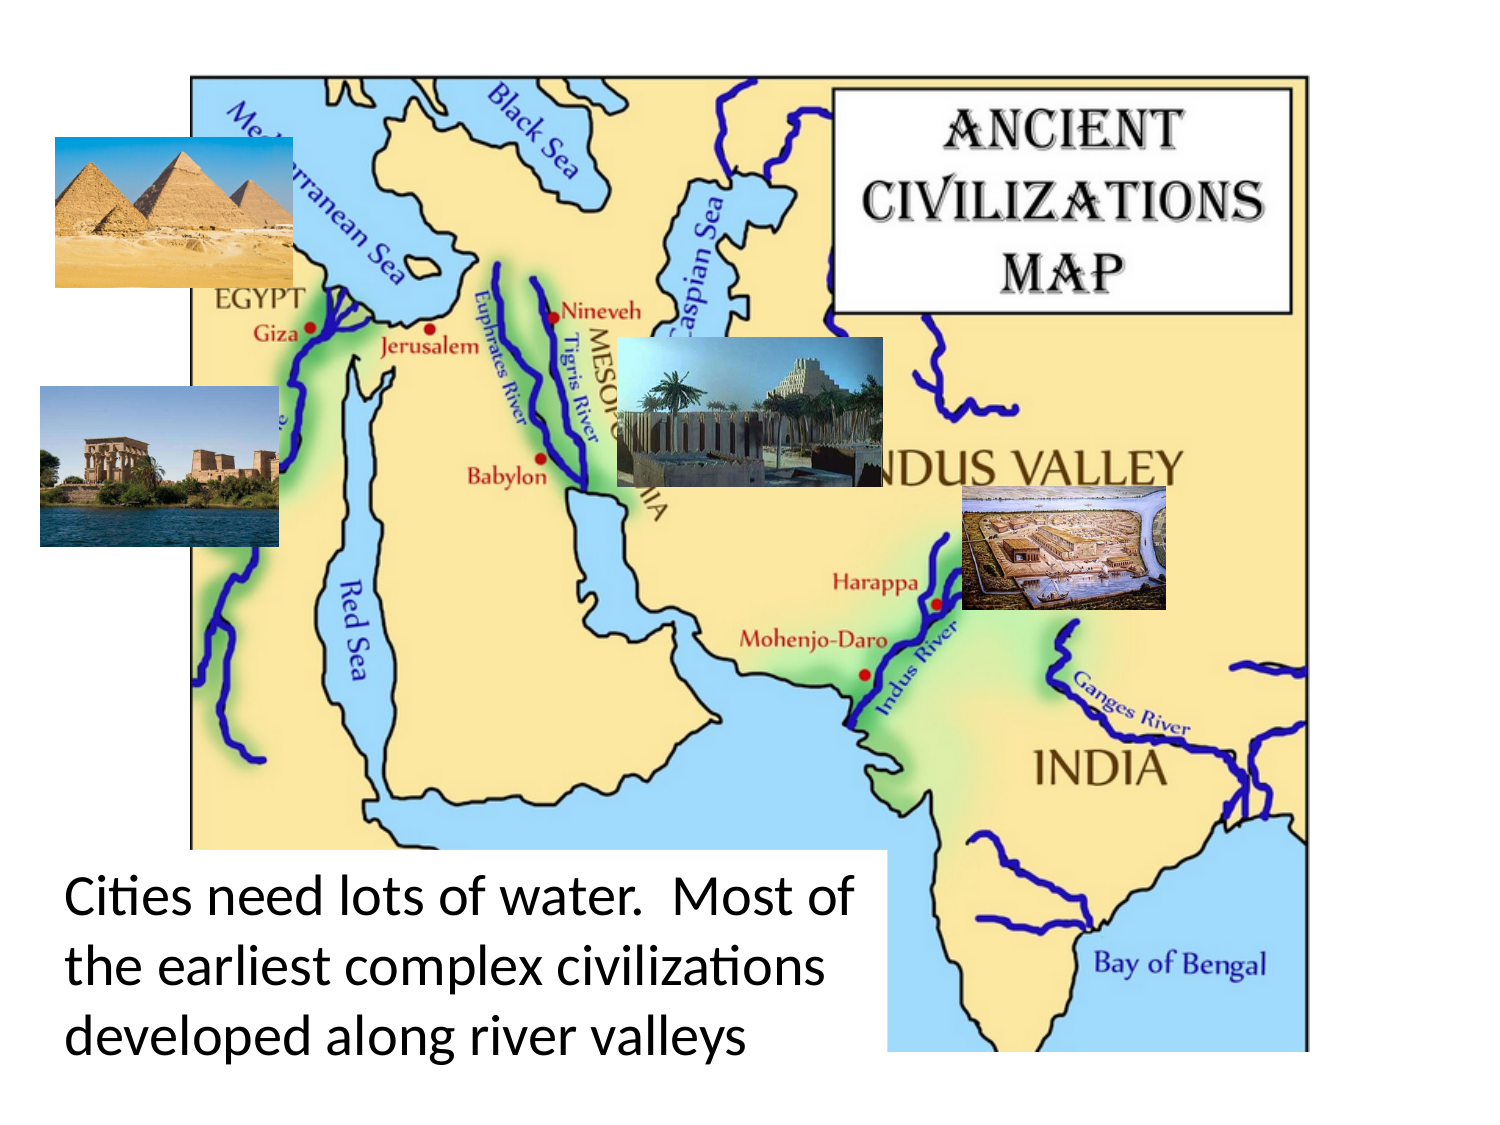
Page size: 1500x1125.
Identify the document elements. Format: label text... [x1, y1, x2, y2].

text_box Cities need lots of water. Most of the earliest complex civilizations developed along river valleys [49, 849, 888, 1075]
picture [39, 73, 1310, 1052]
